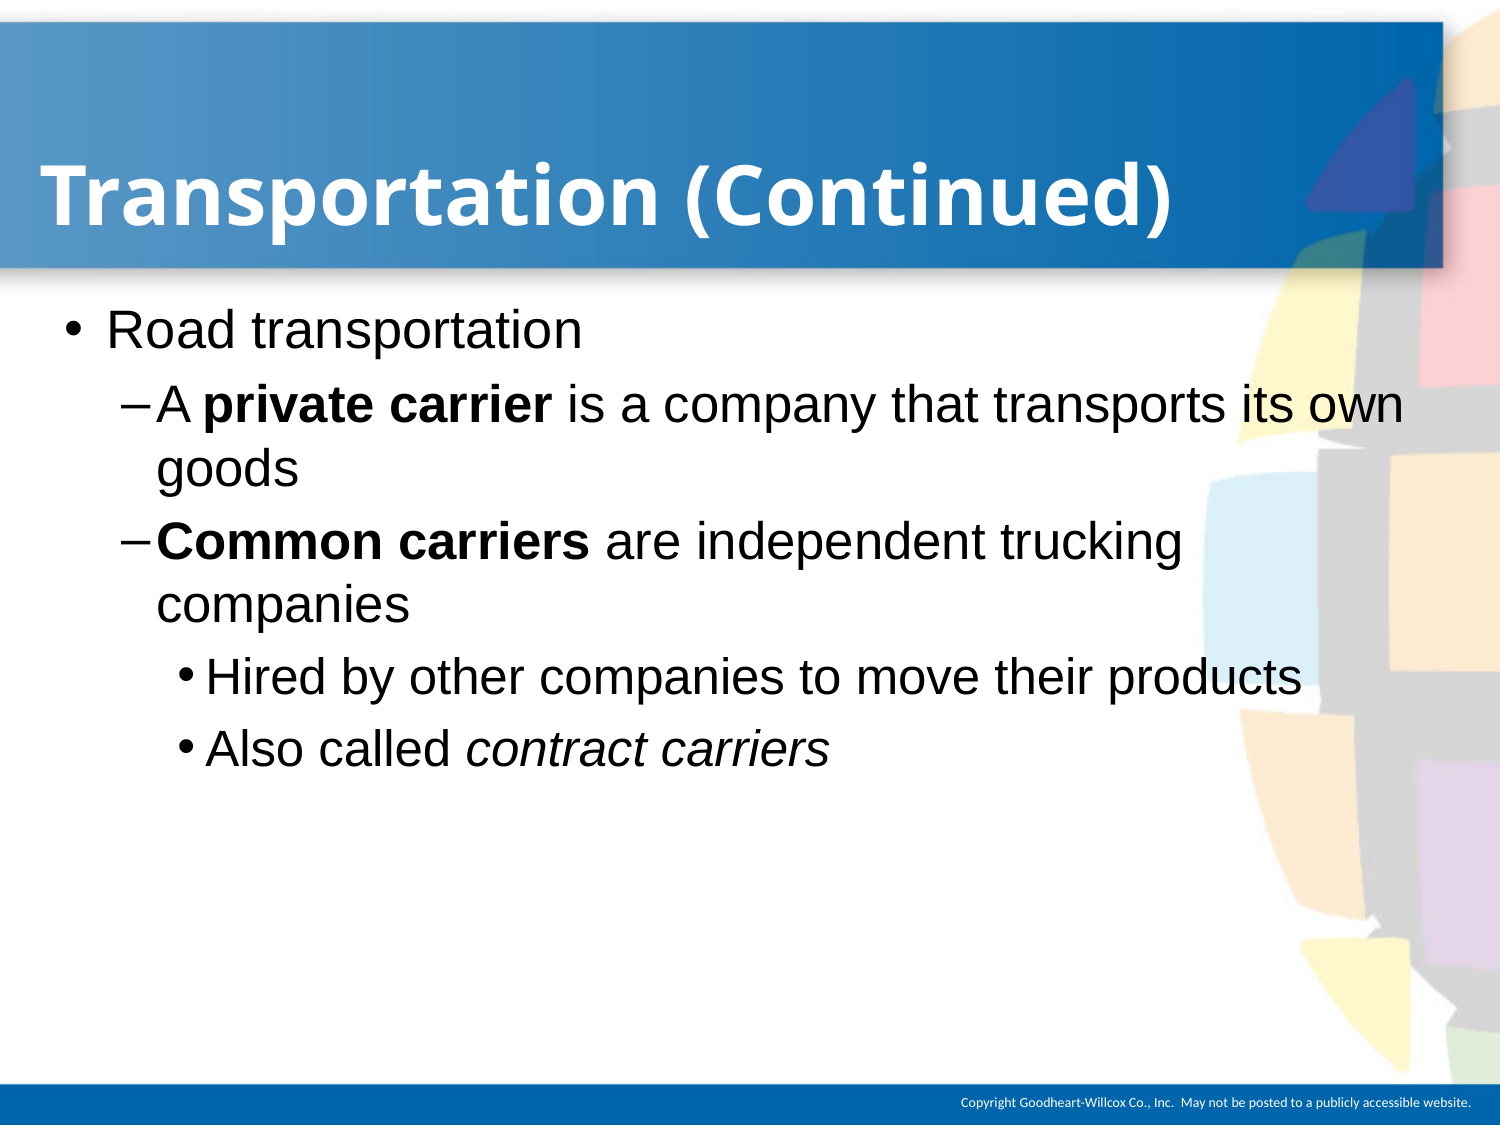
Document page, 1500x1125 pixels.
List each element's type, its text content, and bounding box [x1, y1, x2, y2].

picture [0, 0, 1500, 1125]
title Transportation (Continued) [24, 37, 1426, 251]
list Road transportation A private carrier is a company that transports its own goods Common carriers are independent trucking companies Hired by other companies to move their products Also called contract carriers [50, 287, 1438, 1075]
